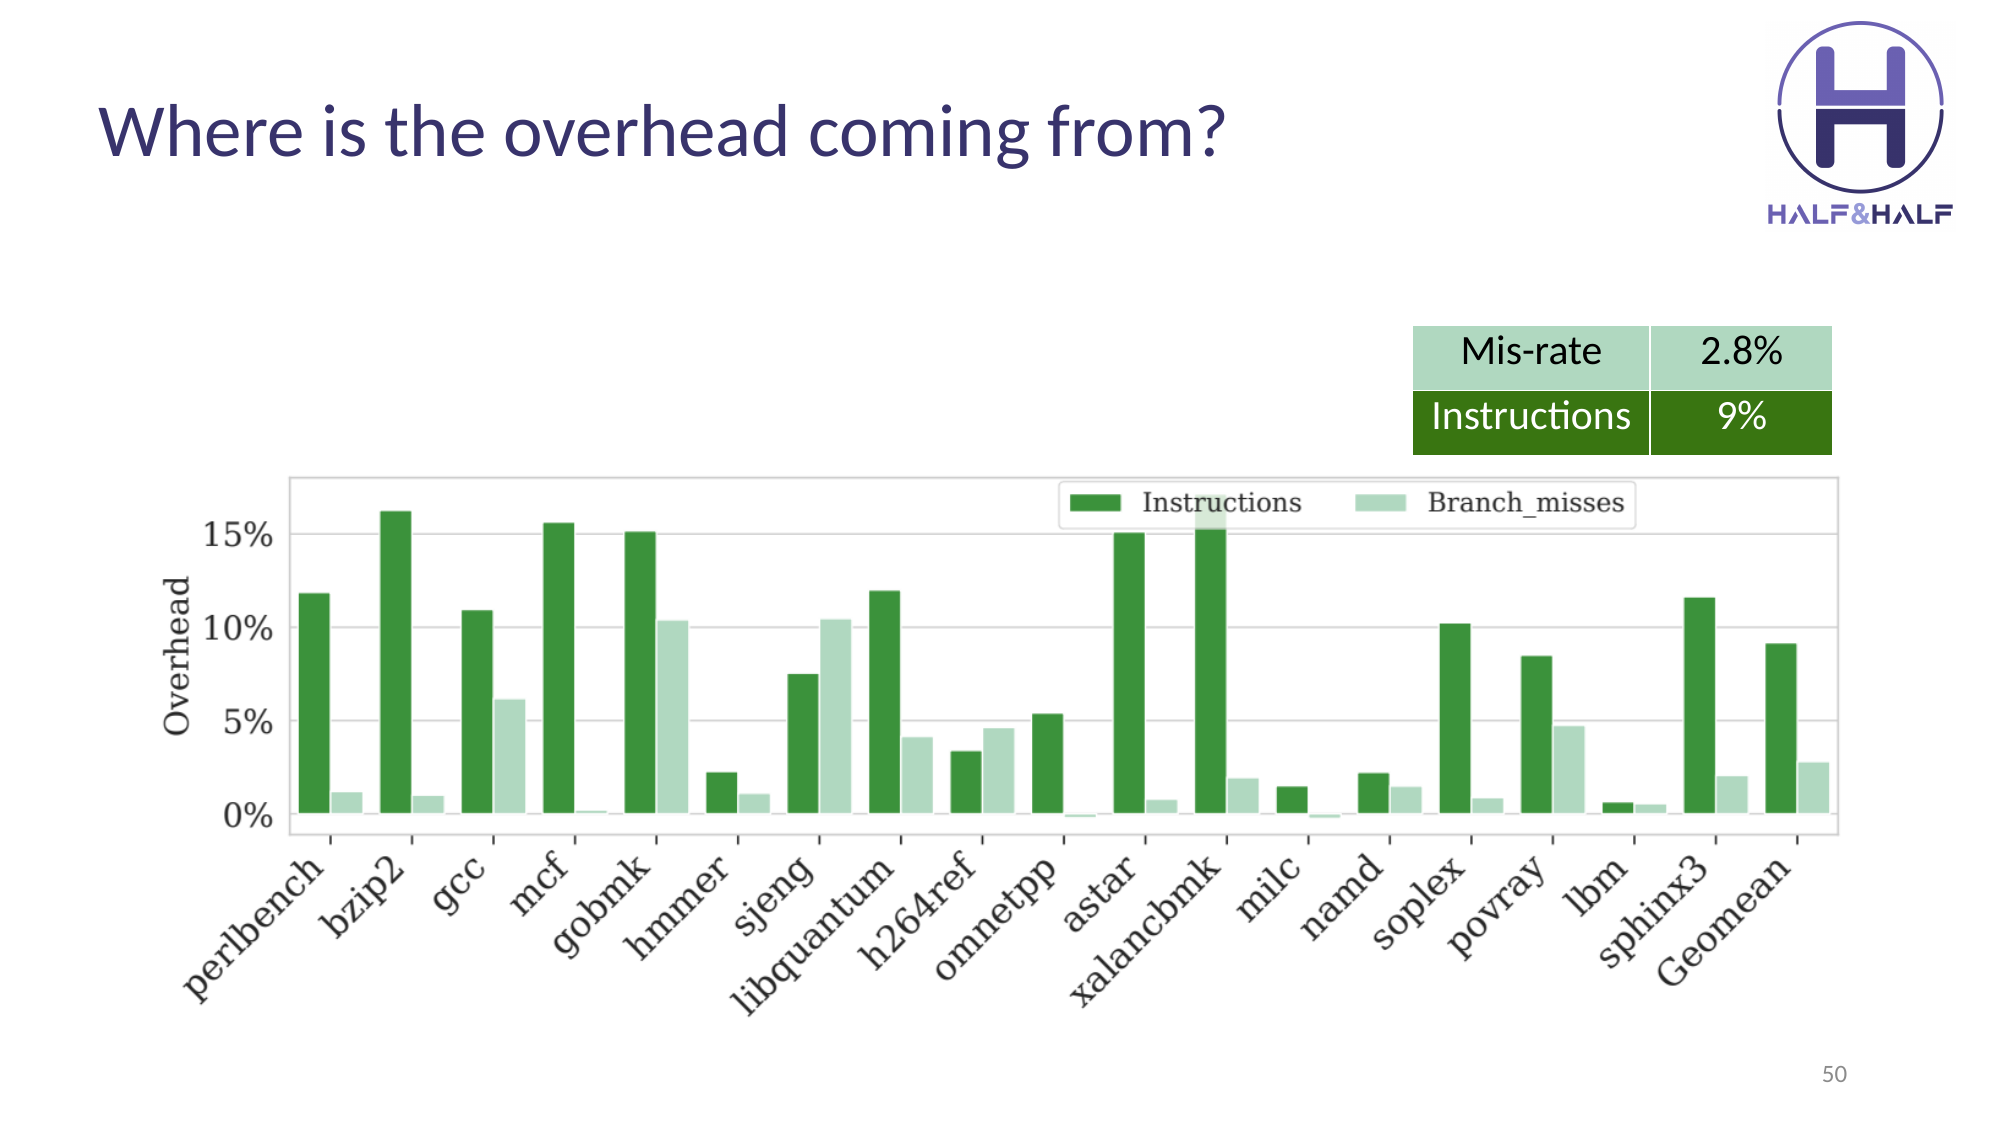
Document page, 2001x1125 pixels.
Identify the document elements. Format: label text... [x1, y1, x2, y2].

picture [1765, 21, 1956, 232]
table_header Mis-rate [1413, 326, 1649, 385]
slide_number 50 [1412, 1042, 1863, 1103]
picture [152, 466, 1848, 1032]
table_header 2.8% [1651, 326, 1832, 385]
text_box Where is the overhead coming from? [83, 73, 1246, 179]
table_cell 9% [1651, 387, 1832, 446]
table_cell Instructions [1413, 387, 1649, 446]
